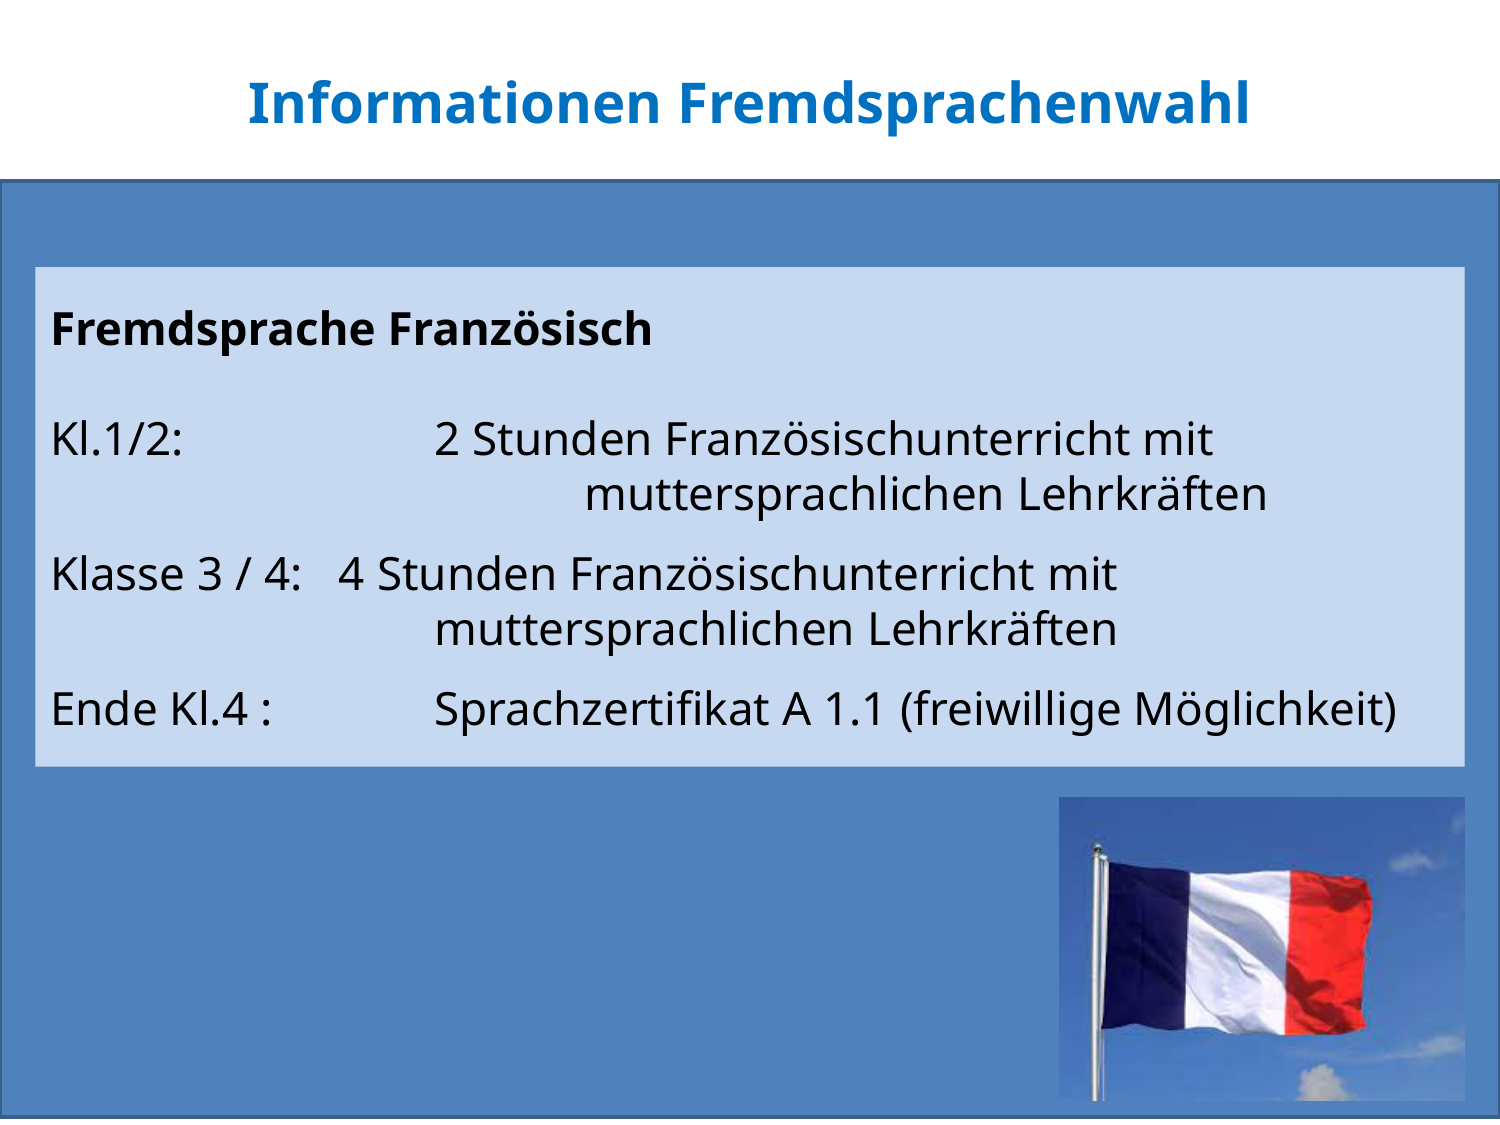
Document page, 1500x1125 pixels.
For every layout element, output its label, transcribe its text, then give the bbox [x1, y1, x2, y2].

text_box [0, 179, 1500, 1119]
text_box Fremdsprache Französisch Kl.1/2: 2 Stunden Französischunterricht mit muttersprachlichen Lehrkräften Klasse 3 / 4: 4 Stunden Französischunterricht mit muttersprachlichen Lehrkräften Ende Kl.4 : Sprachzertifikat A 1.1 (freiwillige Möglichkeit) [35, 267, 1465, 767]
title Informationen Fremdsprachenwahl [8, 7, 1492, 195]
picture [1059, 797, 1465, 1102]
